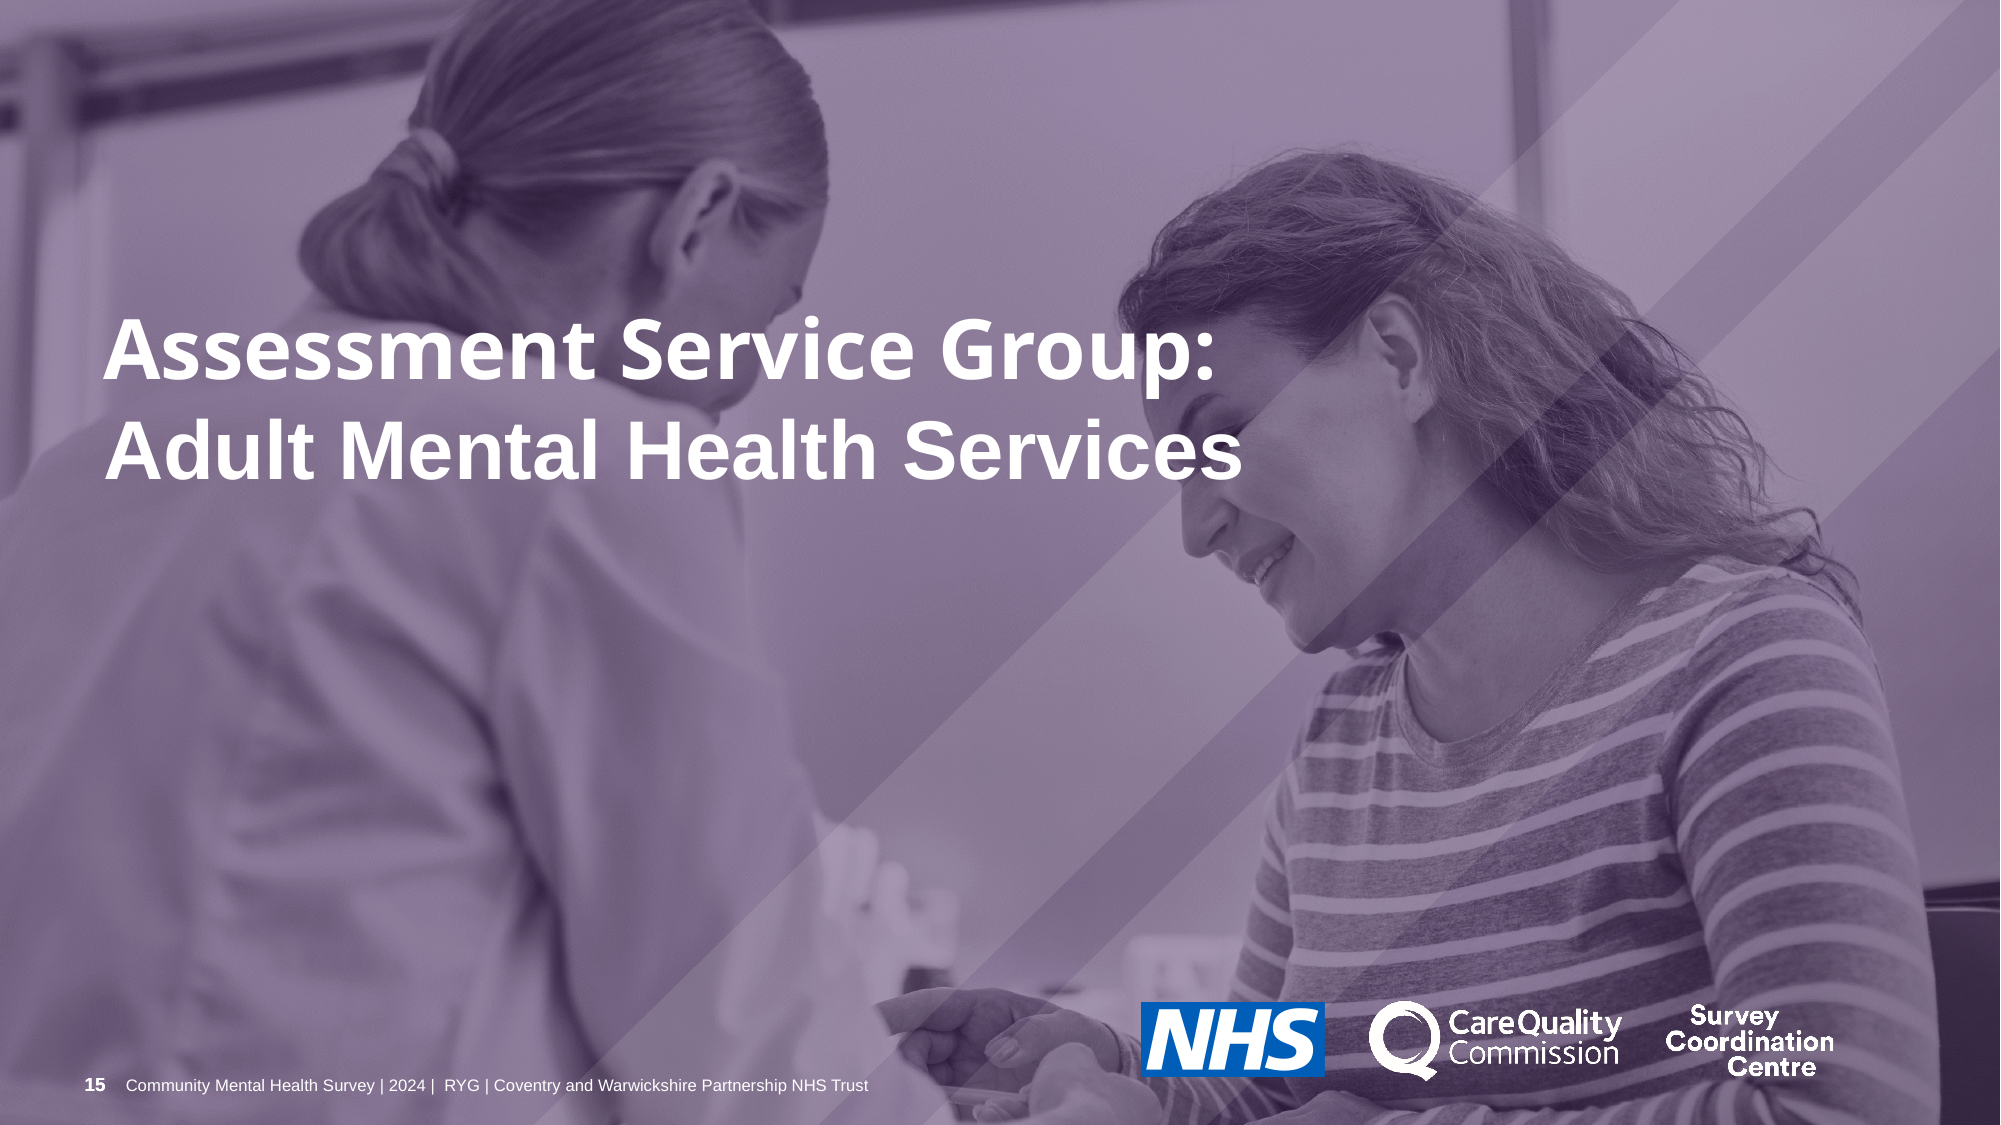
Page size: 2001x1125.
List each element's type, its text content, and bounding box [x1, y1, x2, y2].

picture [1663, 1001, 1836, 1079]
picture [1357, 989, 1629, 1091]
title Assessment Service Group: Adult Mental Health Services [103, 296, 1603, 499]
picture [1141, 1002, 1325, 1077]
text_box 15 [84, 1065, 122, 1125]
